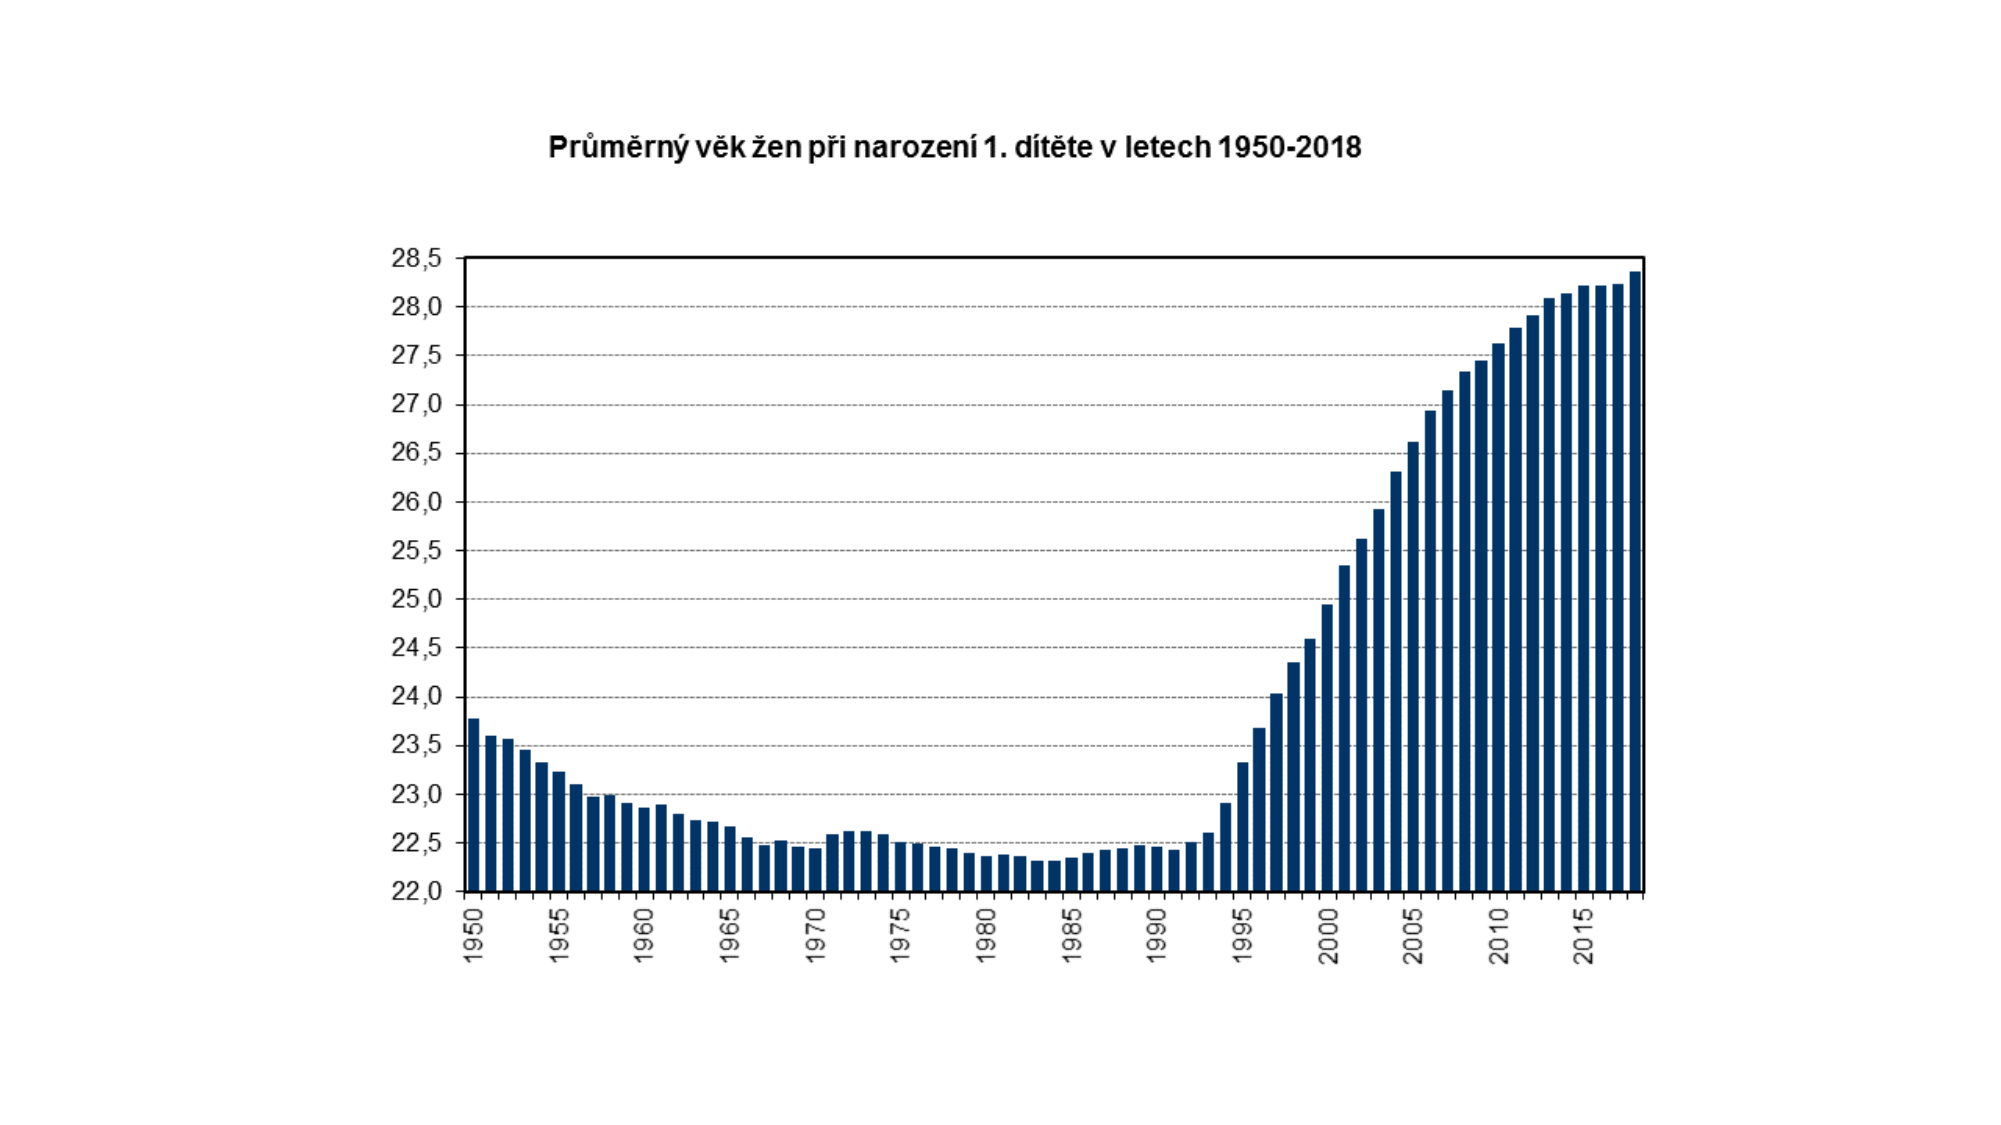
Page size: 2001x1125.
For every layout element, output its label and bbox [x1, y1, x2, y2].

picture [309, 92, 1691, 1033]
